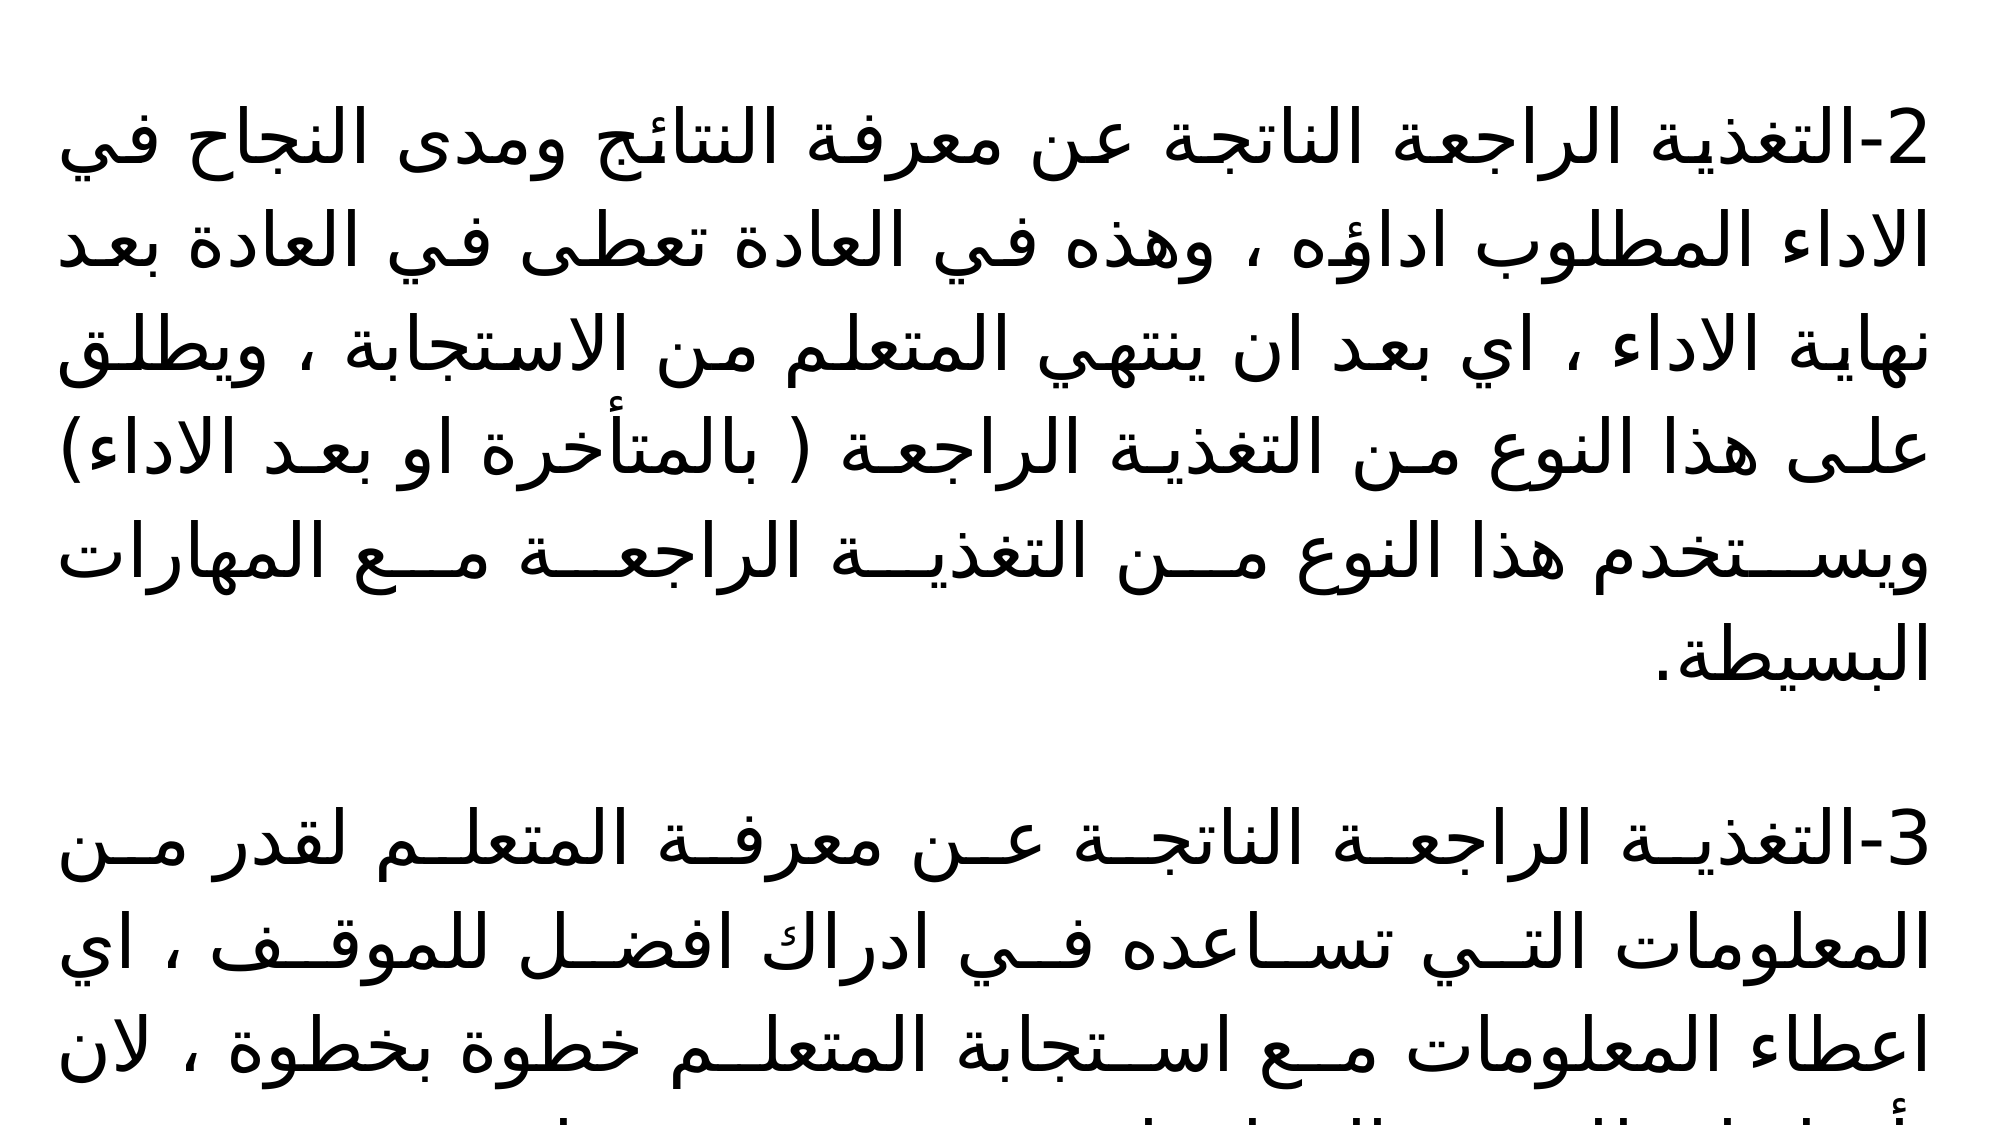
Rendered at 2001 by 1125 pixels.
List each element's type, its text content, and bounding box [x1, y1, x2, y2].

text_box 2-التغذية الراجعة الناتجة عن معرفة النتائج ومدى النجاح في الاداء المطلوب اداؤه ، وهذه في العادة تعطى في العادة بعد نهاية الاداء ، اي بعد ان ينتهي المتعلم من الاستجابة ، ويطلق على هذا النوع من التغذية الراجعة ( بالمتأخرة او بعد الاداء) ويستخدم هذا النوع من التغذية الراجعة مع المهارات البسيطة. 3-التغذية الراجعة الناتجة عن معرفة المتعلم لقدر من المعلومات التي تساعده في ادراك افضل للموقف ، اي اعطاء المعلومات مع استجابة المتعلم خطوة بخطوة ، لان تأجيل اعطاء هذه المعلومات بعد فترة زمنية لن يفيد في تقدم العملية التعليمية ، وبالأخص مع المهارات الحركية المركبة ، ويسمى هذا النوع من التغذية الراجعة (بالمباشرة ، اثناء الاداء) اي تعطى اثناء الاداء مباشرةً. [42, 67, 1948, 1125]
